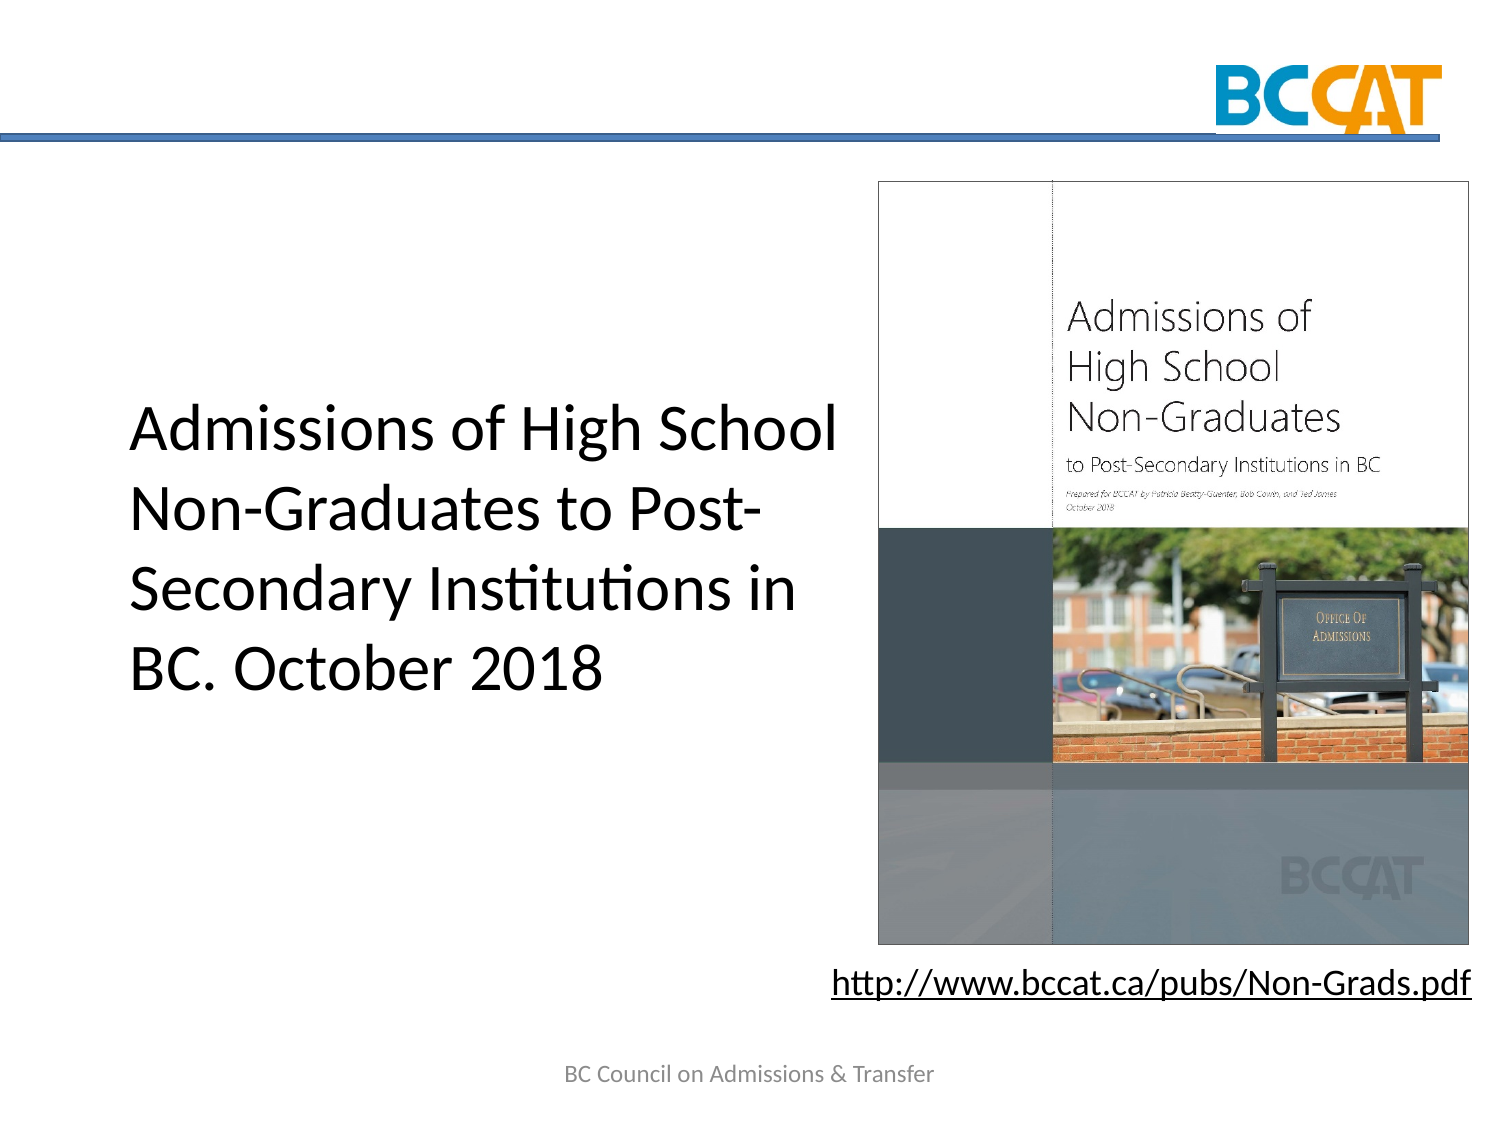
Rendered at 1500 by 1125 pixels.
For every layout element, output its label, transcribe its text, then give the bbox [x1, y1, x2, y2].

picture [878, 180, 1469, 945]
footer BC Council on Admissions & Transfer [496, 1042, 1004, 1103]
text_box http://www.bccat.ca/pubs/Non-Grads.pdf [816, 950, 1496, 1011]
picture [1229, 77, 1248, 89]
text_box Admissions of High School Non-Graduates to Post-Secondary Institutions in BC. October 2018 [115, 376, 878, 712]
picture [1216, 65, 1442, 134]
picture [1229, 100, 1249, 113]
